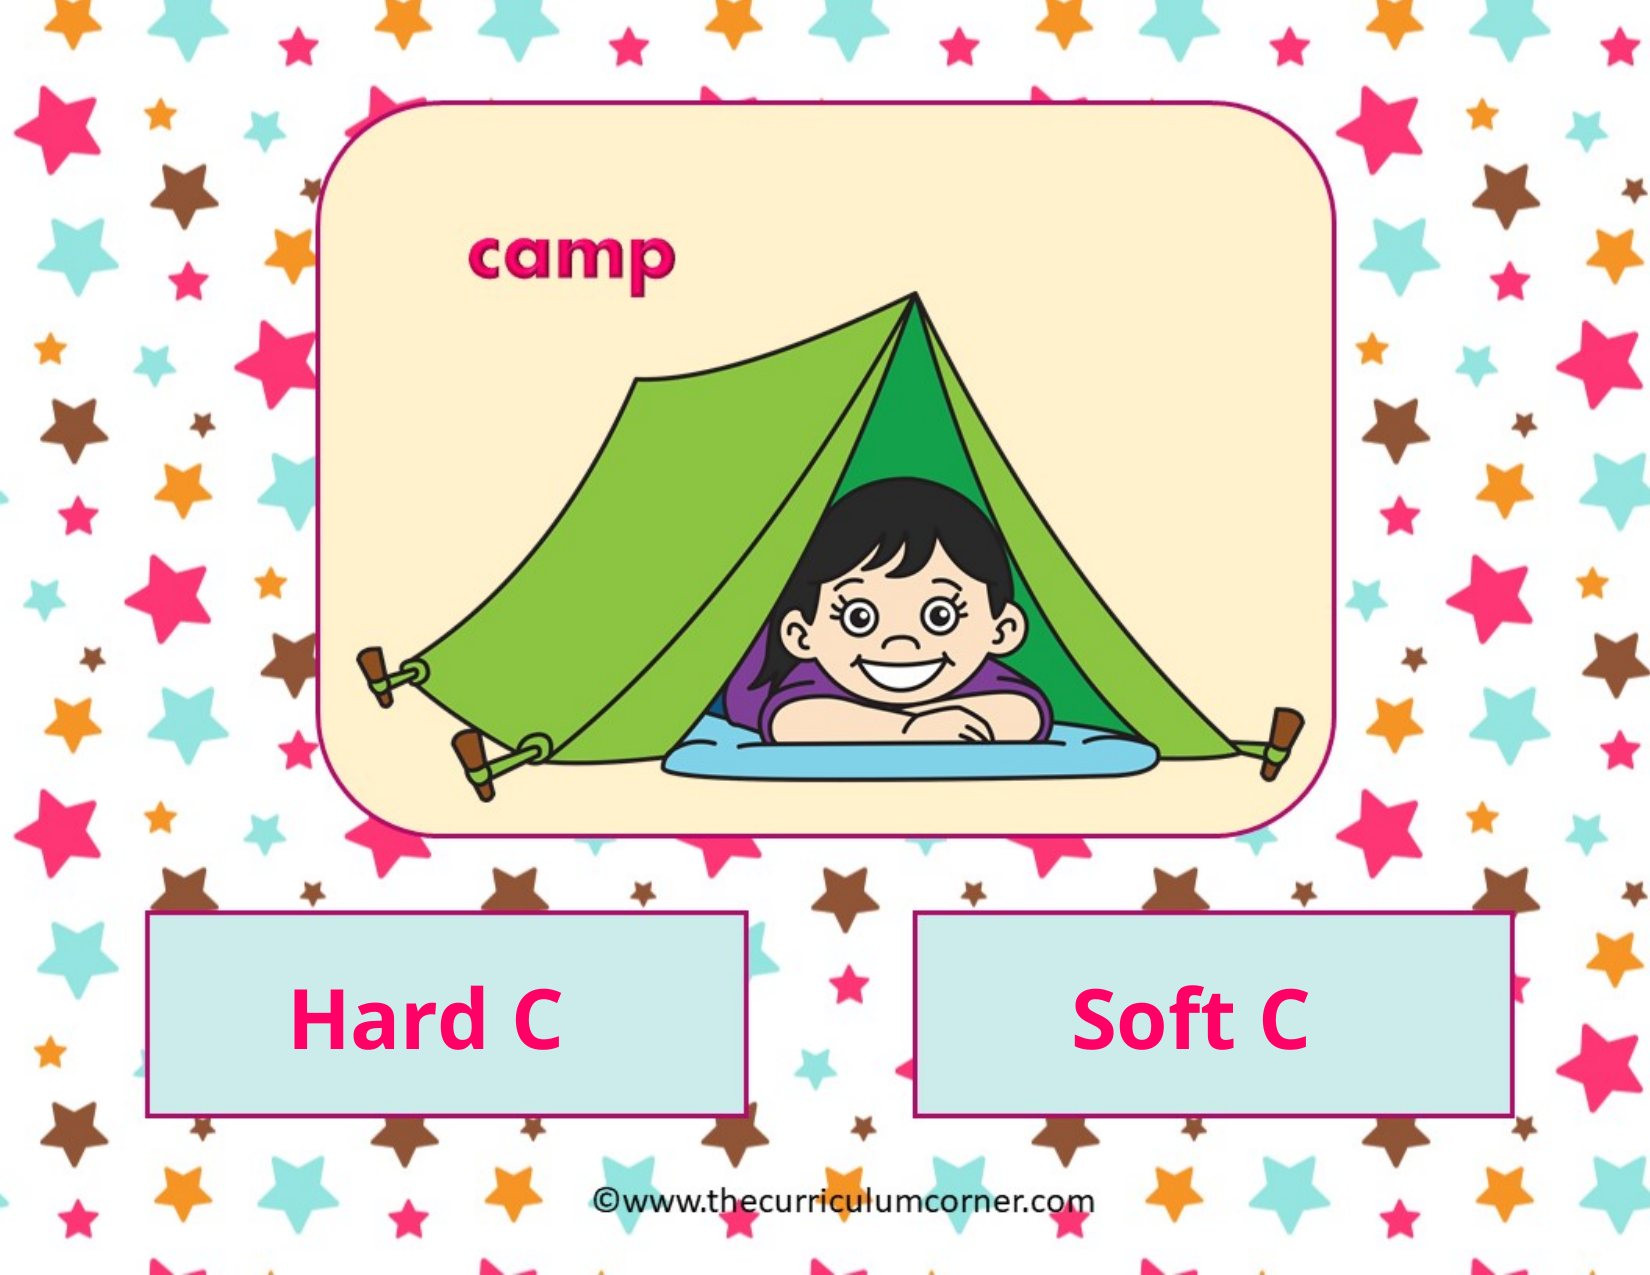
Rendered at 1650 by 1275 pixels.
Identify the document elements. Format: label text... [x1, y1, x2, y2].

text_box Soft C [1056, 958, 1506, 1074]
picture [0, 0, 1650, 1275]
text_box Hard C [272, 958, 722, 1074]
